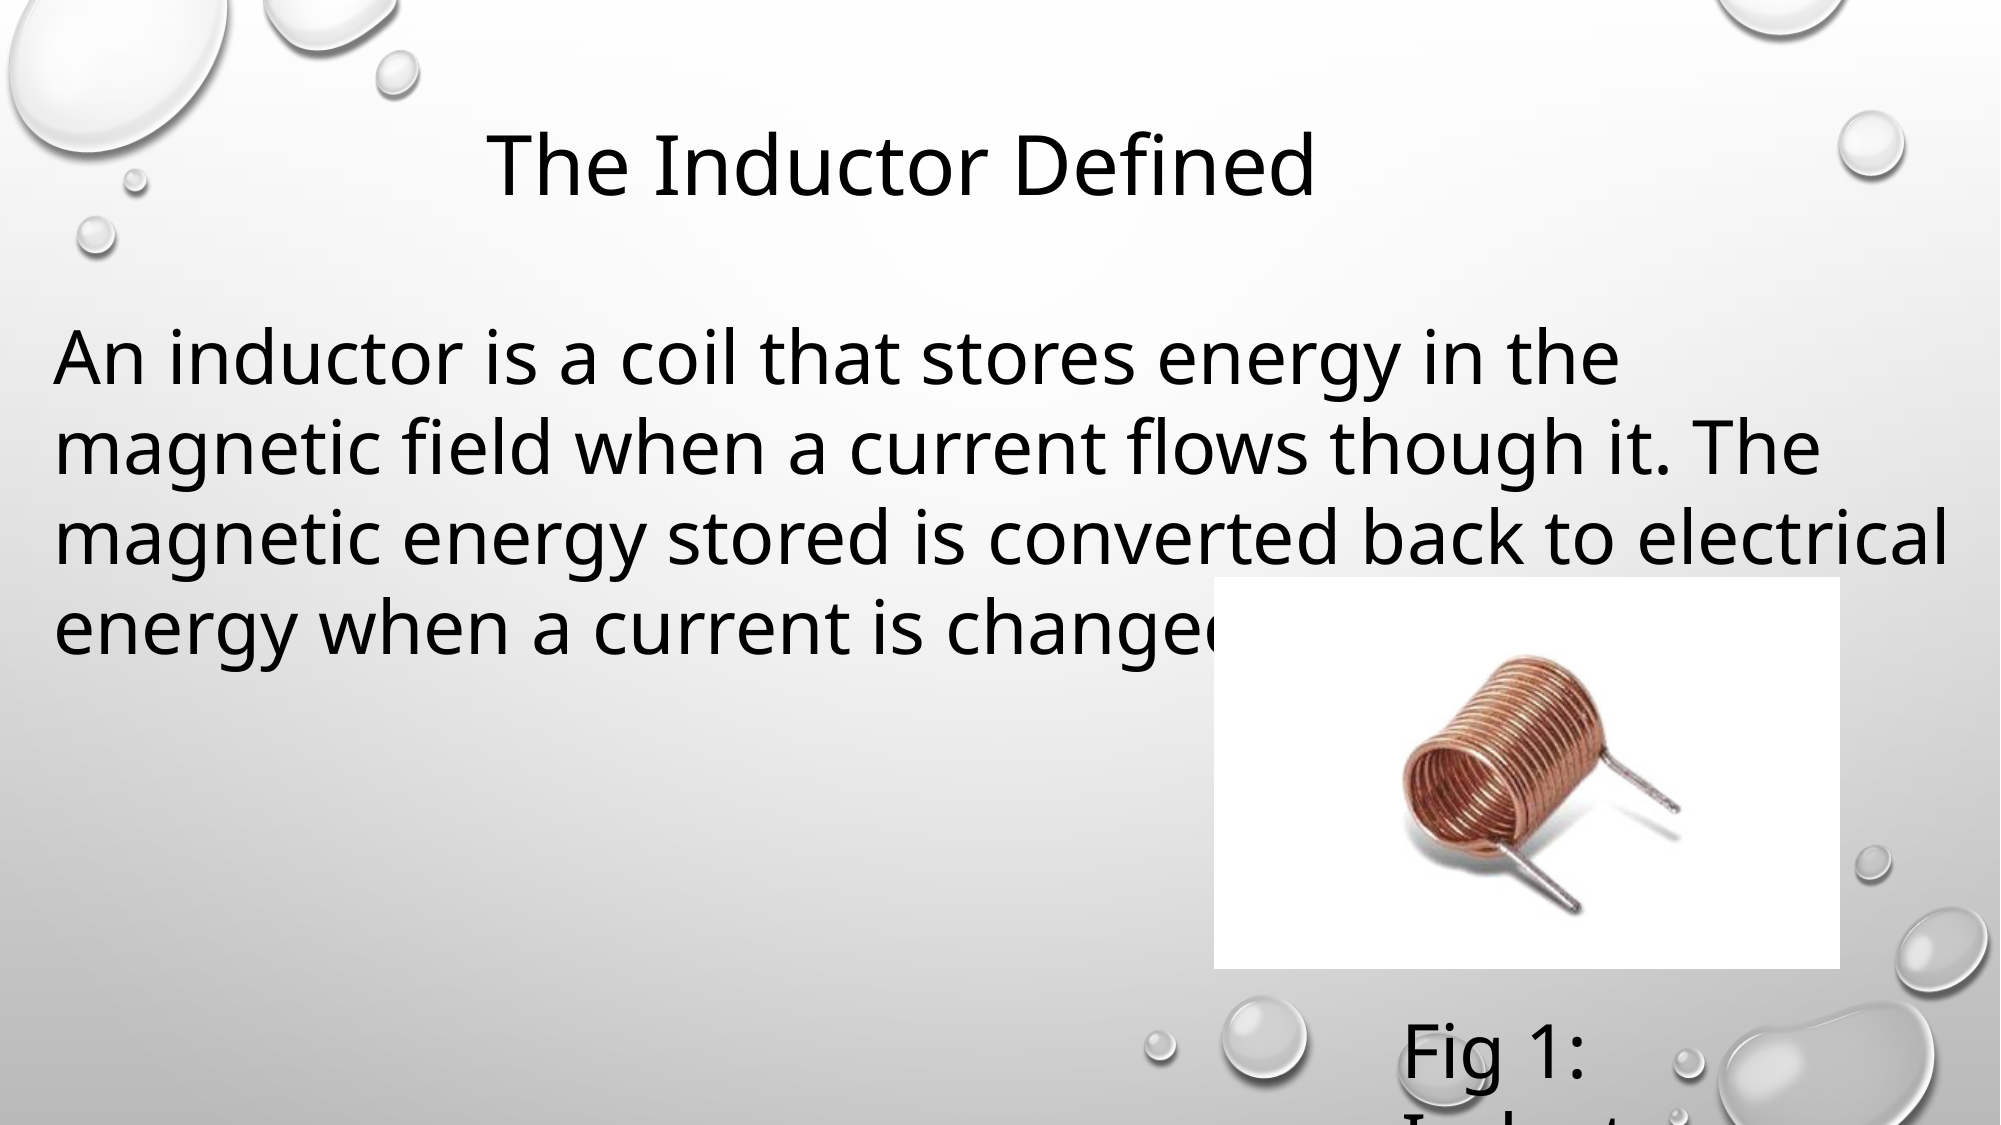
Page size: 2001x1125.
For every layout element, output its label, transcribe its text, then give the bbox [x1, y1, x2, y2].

picture [1214, 577, 1841, 969]
text_box The Inductor Defined [234, 104, 1572, 220]
picture [0, 0, 2000, 1125]
text_box An inductor is a coil that stores energy in the magnetic field when a current flows though it. The magnetic energy stored is converted back to electrical energy when a current is changed through it. [38, 302, 1974, 1125]
text_box Fig 1: Inductor [1386, 996, 1905, 1125]
